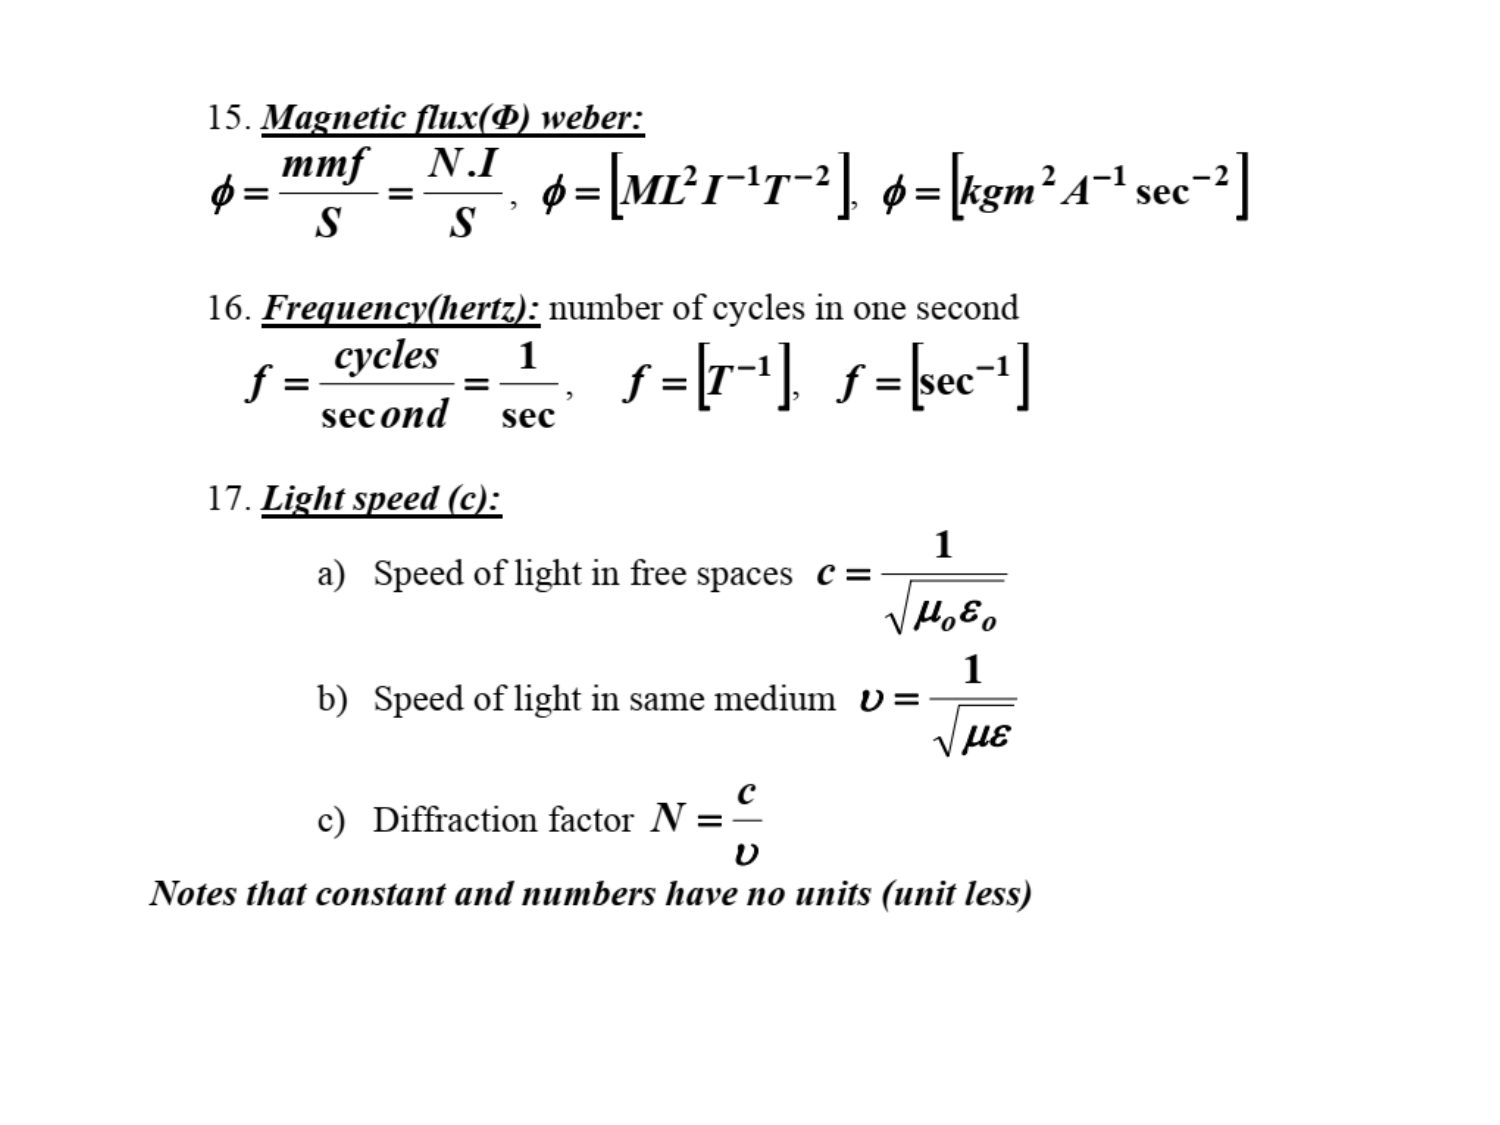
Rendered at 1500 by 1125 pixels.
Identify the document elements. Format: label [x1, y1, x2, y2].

list [124, 99, 1388, 1006]
